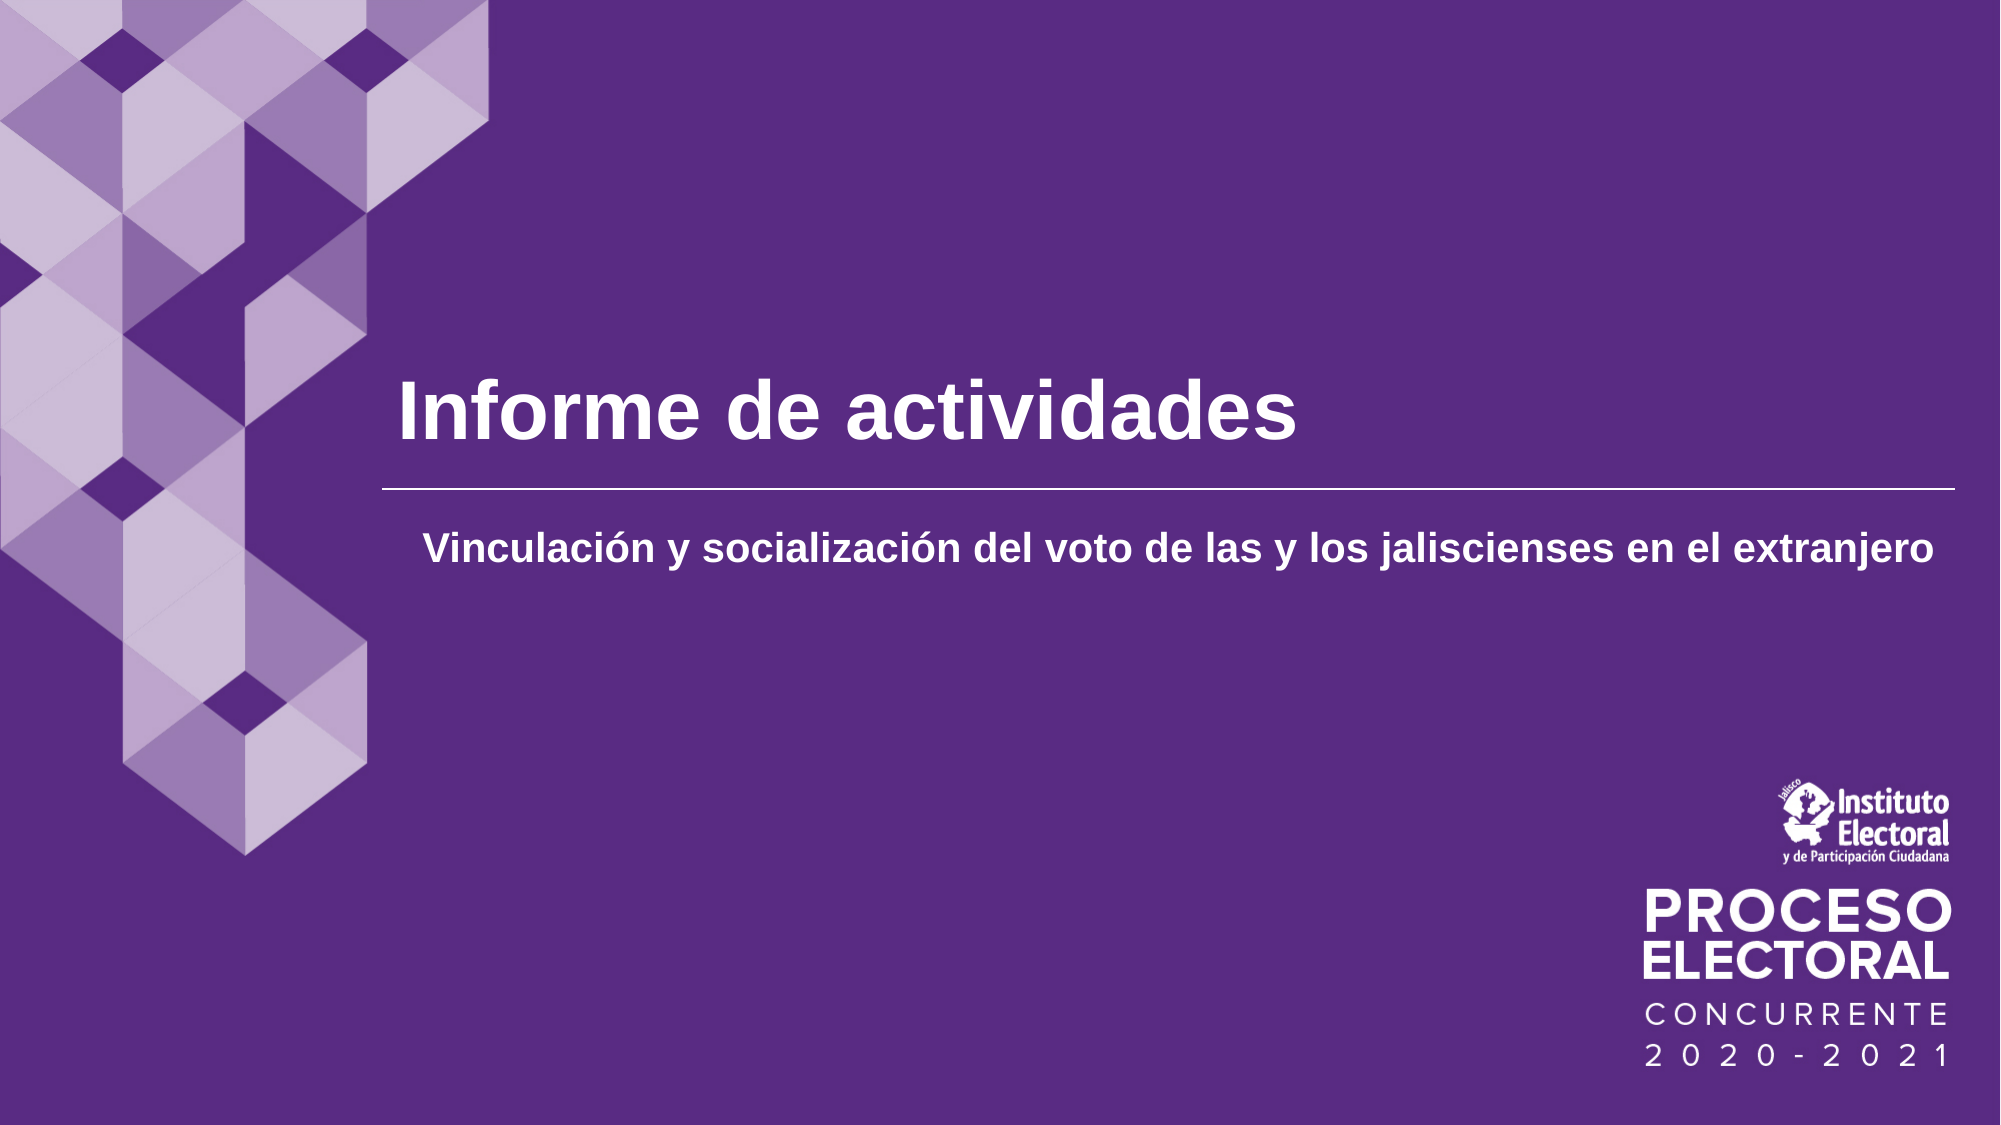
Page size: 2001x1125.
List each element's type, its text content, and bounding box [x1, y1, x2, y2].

text_box Informe de actividades [382, 349, 1952, 464]
text_box Vinculación y socialización del voto de las y los jaliscienses en el extranjero [407, 513, 1952, 579]
picture [0, 0, 2001, 1125]
